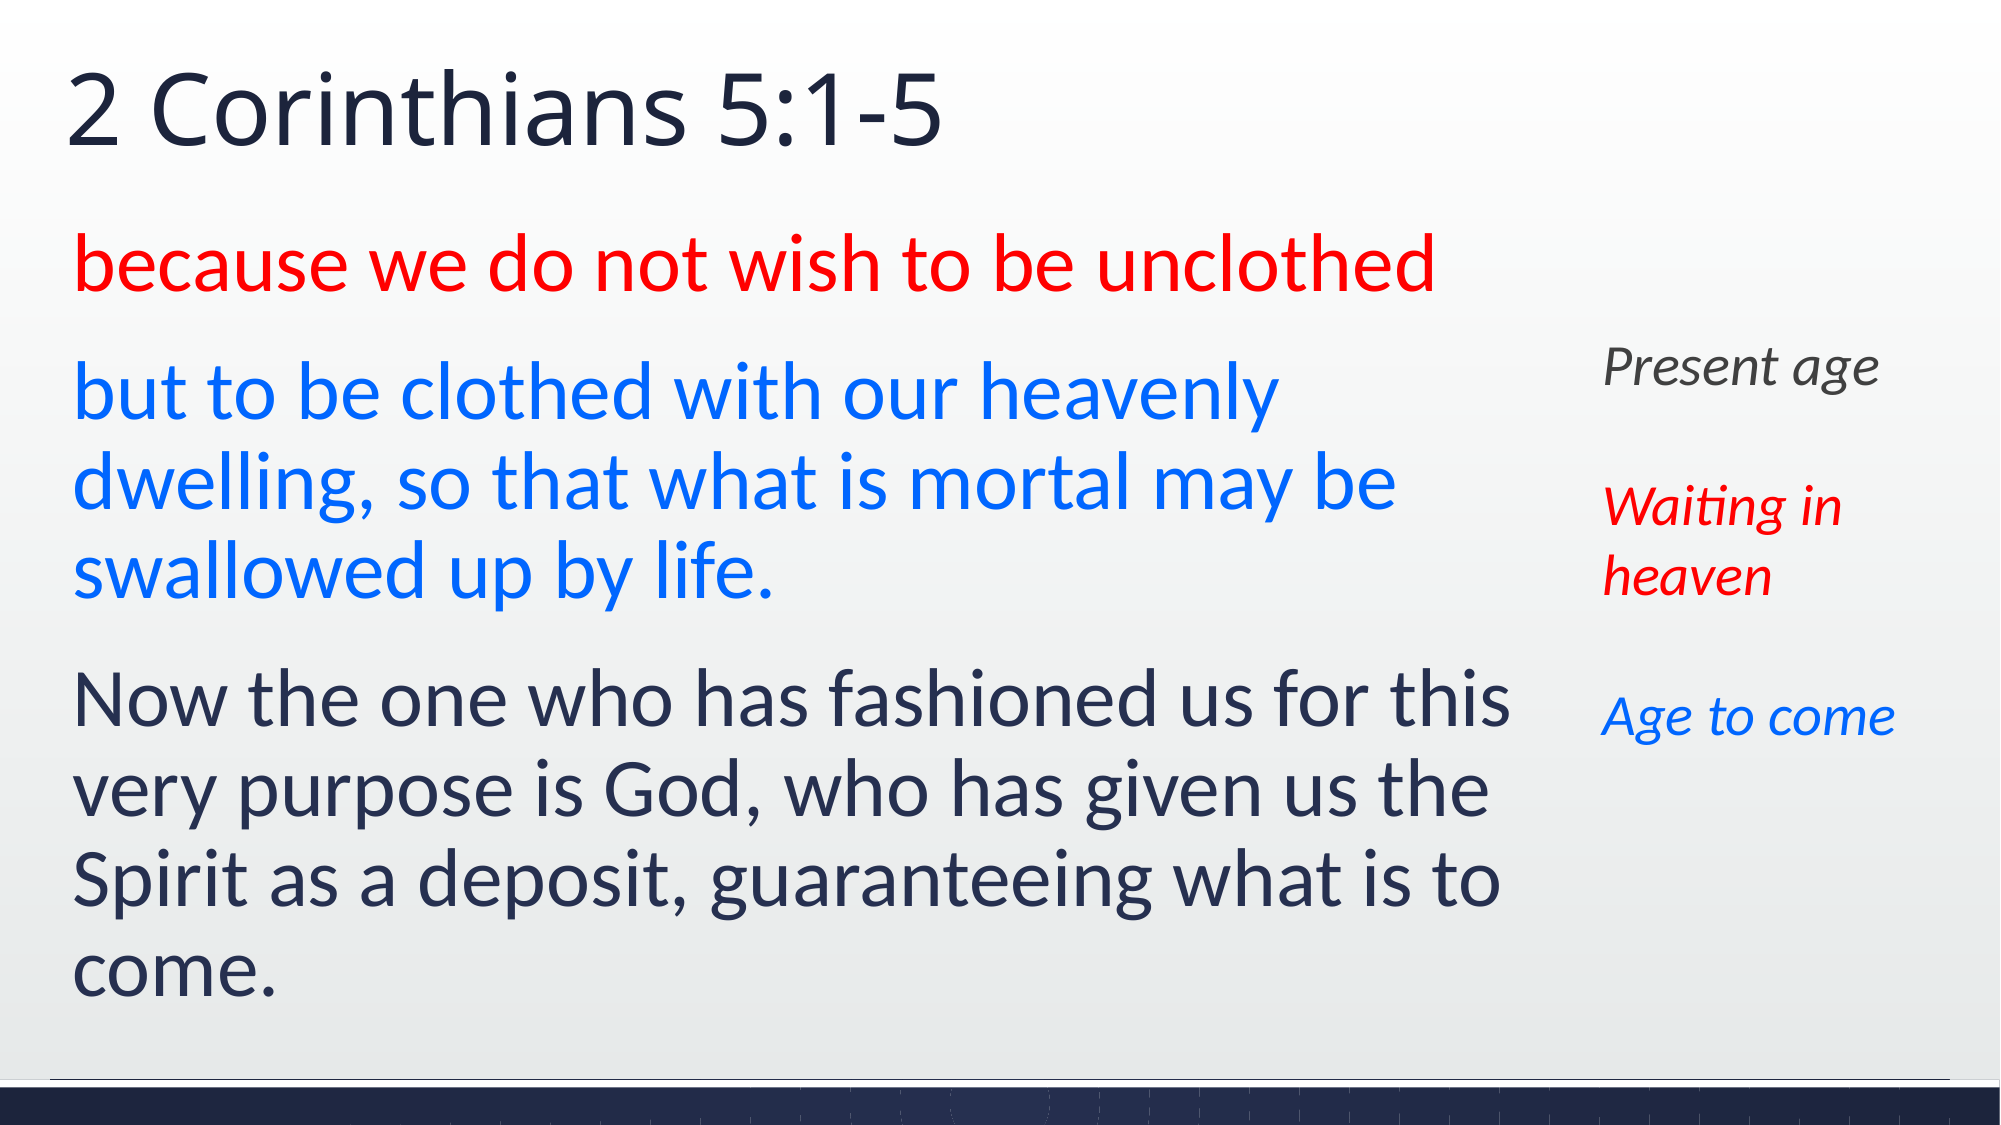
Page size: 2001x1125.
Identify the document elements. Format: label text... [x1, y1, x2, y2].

title 2 Corinthians 5:1-5 [50, 0, 1780, 175]
list because we do not wish to be unclothed but to be clothed with our heavenly dwelling, so that what is mortal may be swallowed up by life. Now the one who has fashioned us for this very purpose is God, who has given us the Spirit as a deposit, guaranteeing what is to come. [50, 212, 1613, 1050]
text_box Present age Waiting in heaven Age to come [1587, 319, 2000, 847]
